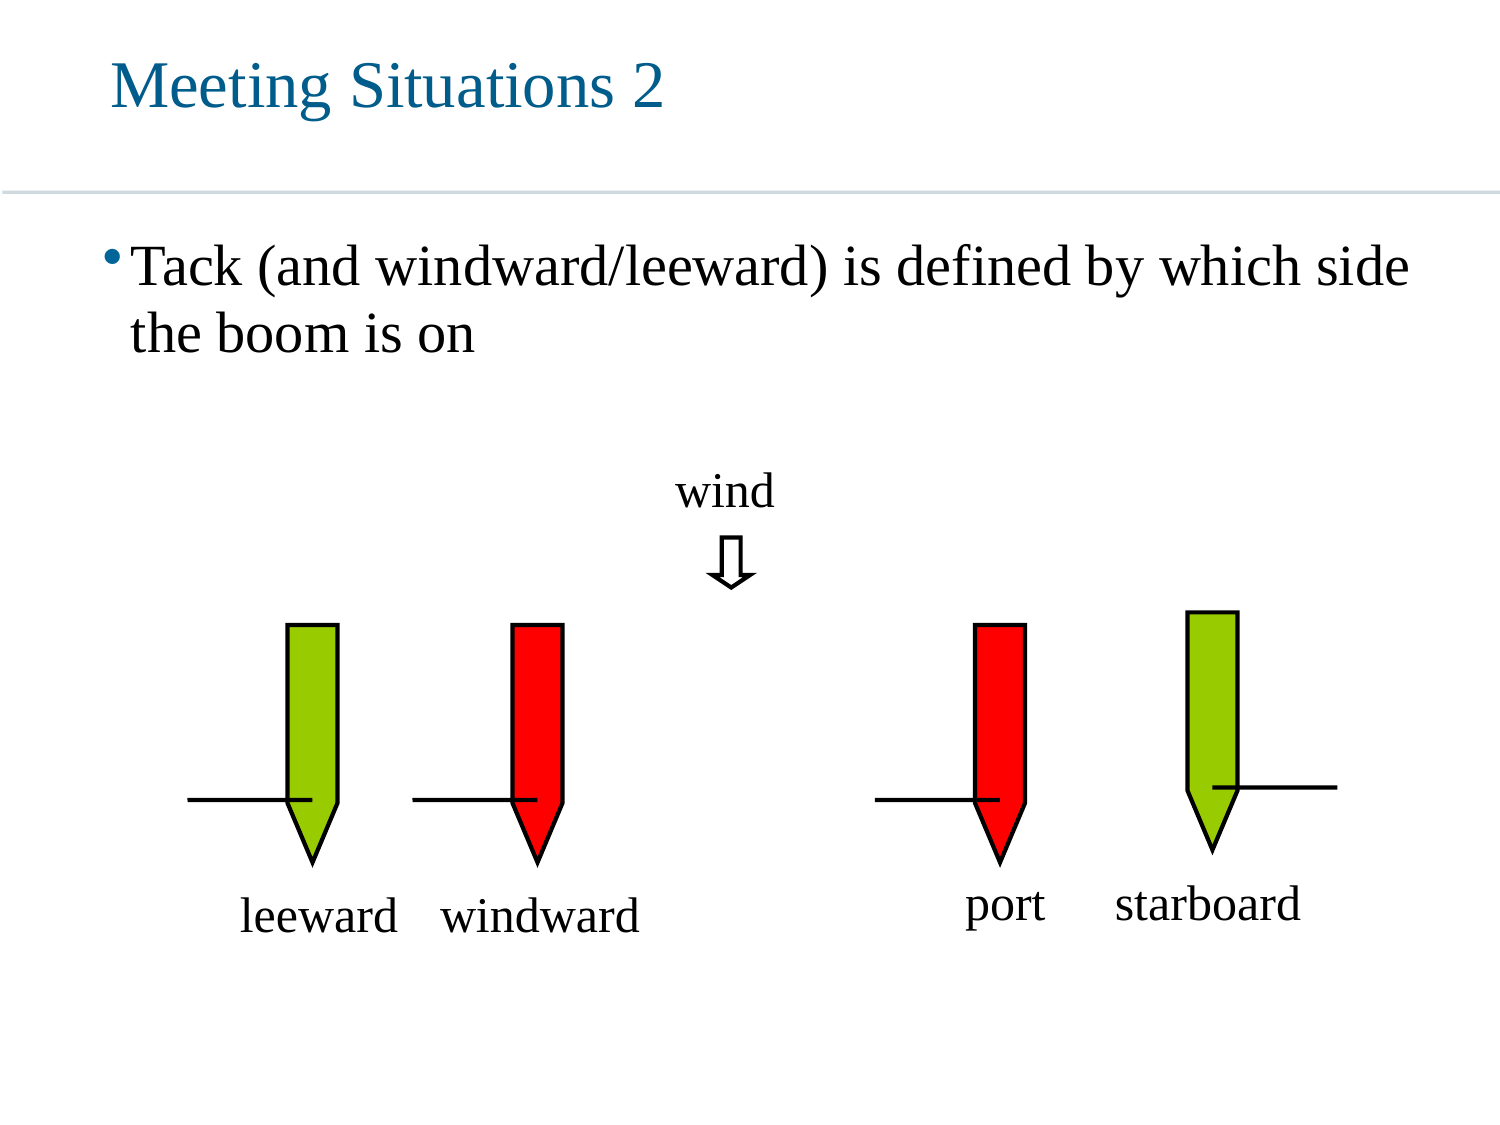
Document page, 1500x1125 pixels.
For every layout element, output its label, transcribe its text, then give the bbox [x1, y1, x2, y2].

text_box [368, 668, 607, 819]
text_box leeward [224, 874, 414, 950]
text_box port [949, 862, 1061, 938]
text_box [830, 668, 1069, 819]
text_box starboard [1099, 862, 1317, 938]
text_box windward [425, 874, 656, 950]
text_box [143, 668, 367, 819]
list Tack (and windward/leeward) is defined by which side the boom is on [87, 224, 1468, 988]
title Meeting Situations 2 [94, 41, 1388, 193]
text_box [1143, 655, 1382, 807]
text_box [624, 449, 826, 588]
